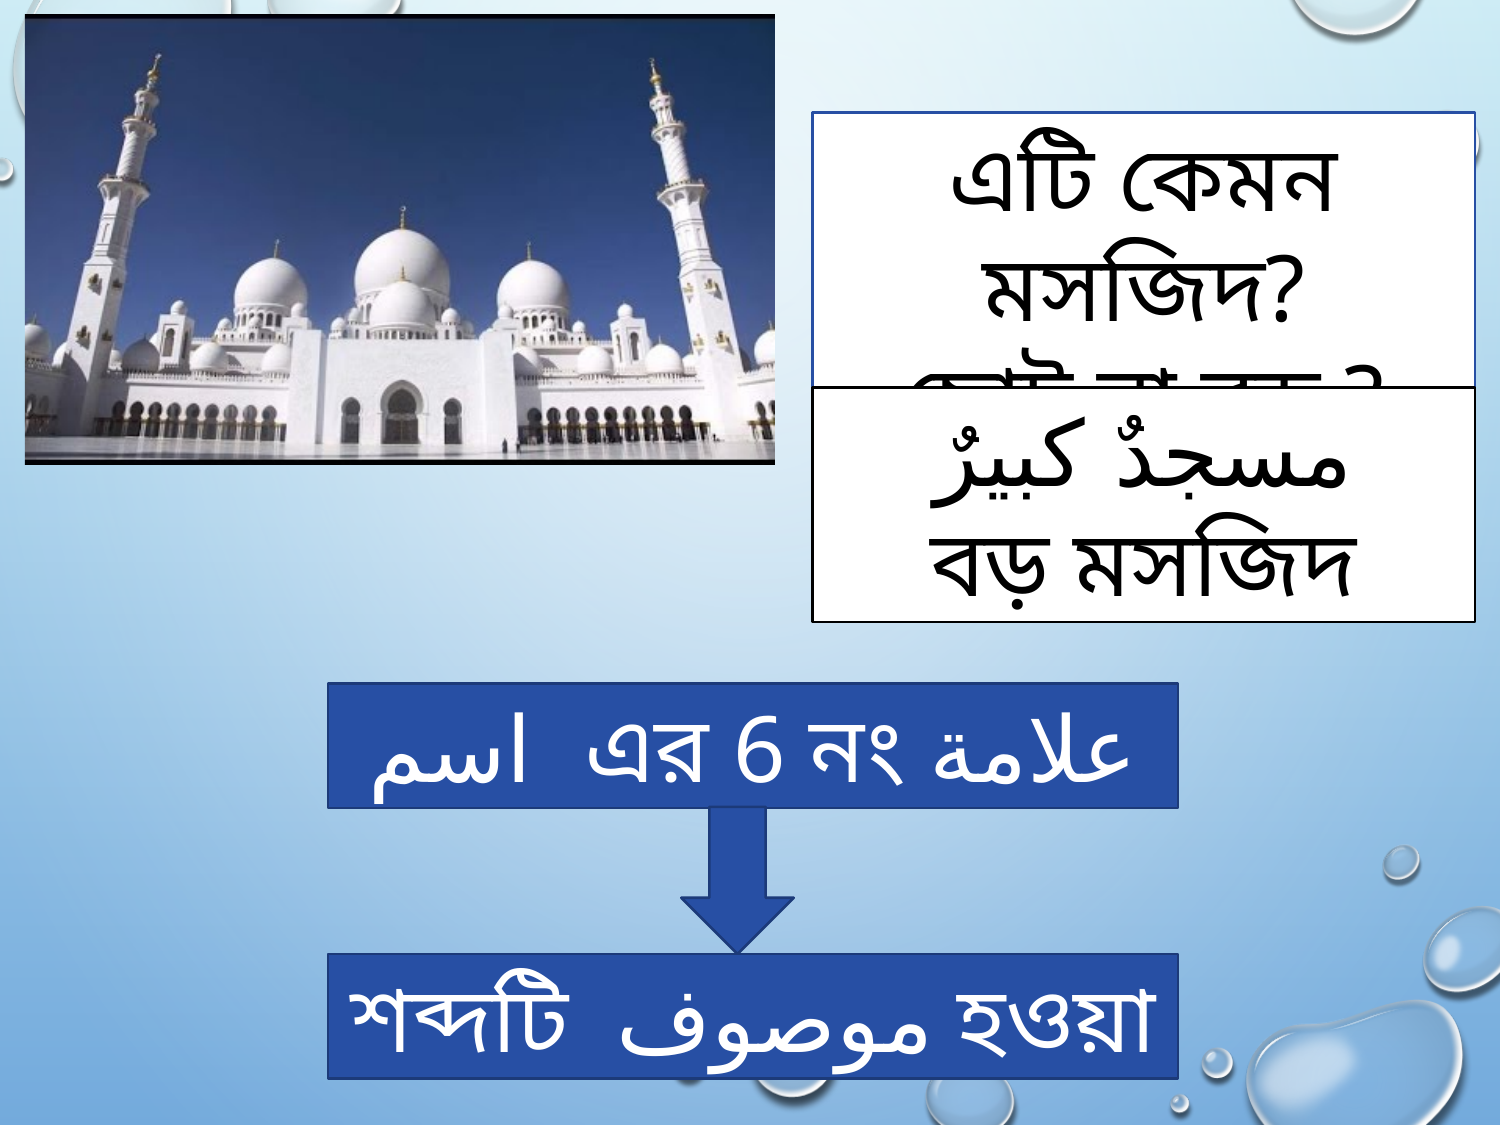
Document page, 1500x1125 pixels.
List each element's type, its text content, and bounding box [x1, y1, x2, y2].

text_box এটি কেমন মসজিদ? ছোট না বড় ? [811, 111, 1476, 386]
text_box اسم এর 6 নং علامة [327, 682, 1179, 809]
text_box مسجدٌ كبيرٌ বড় মসজিদ [811, 386, 1476, 623]
picture [0, 0, 1500, 1125]
text_box শব্দটি موصوف হওয়া [327, 953, 1179, 1080]
text_box [680, 805, 795, 953]
